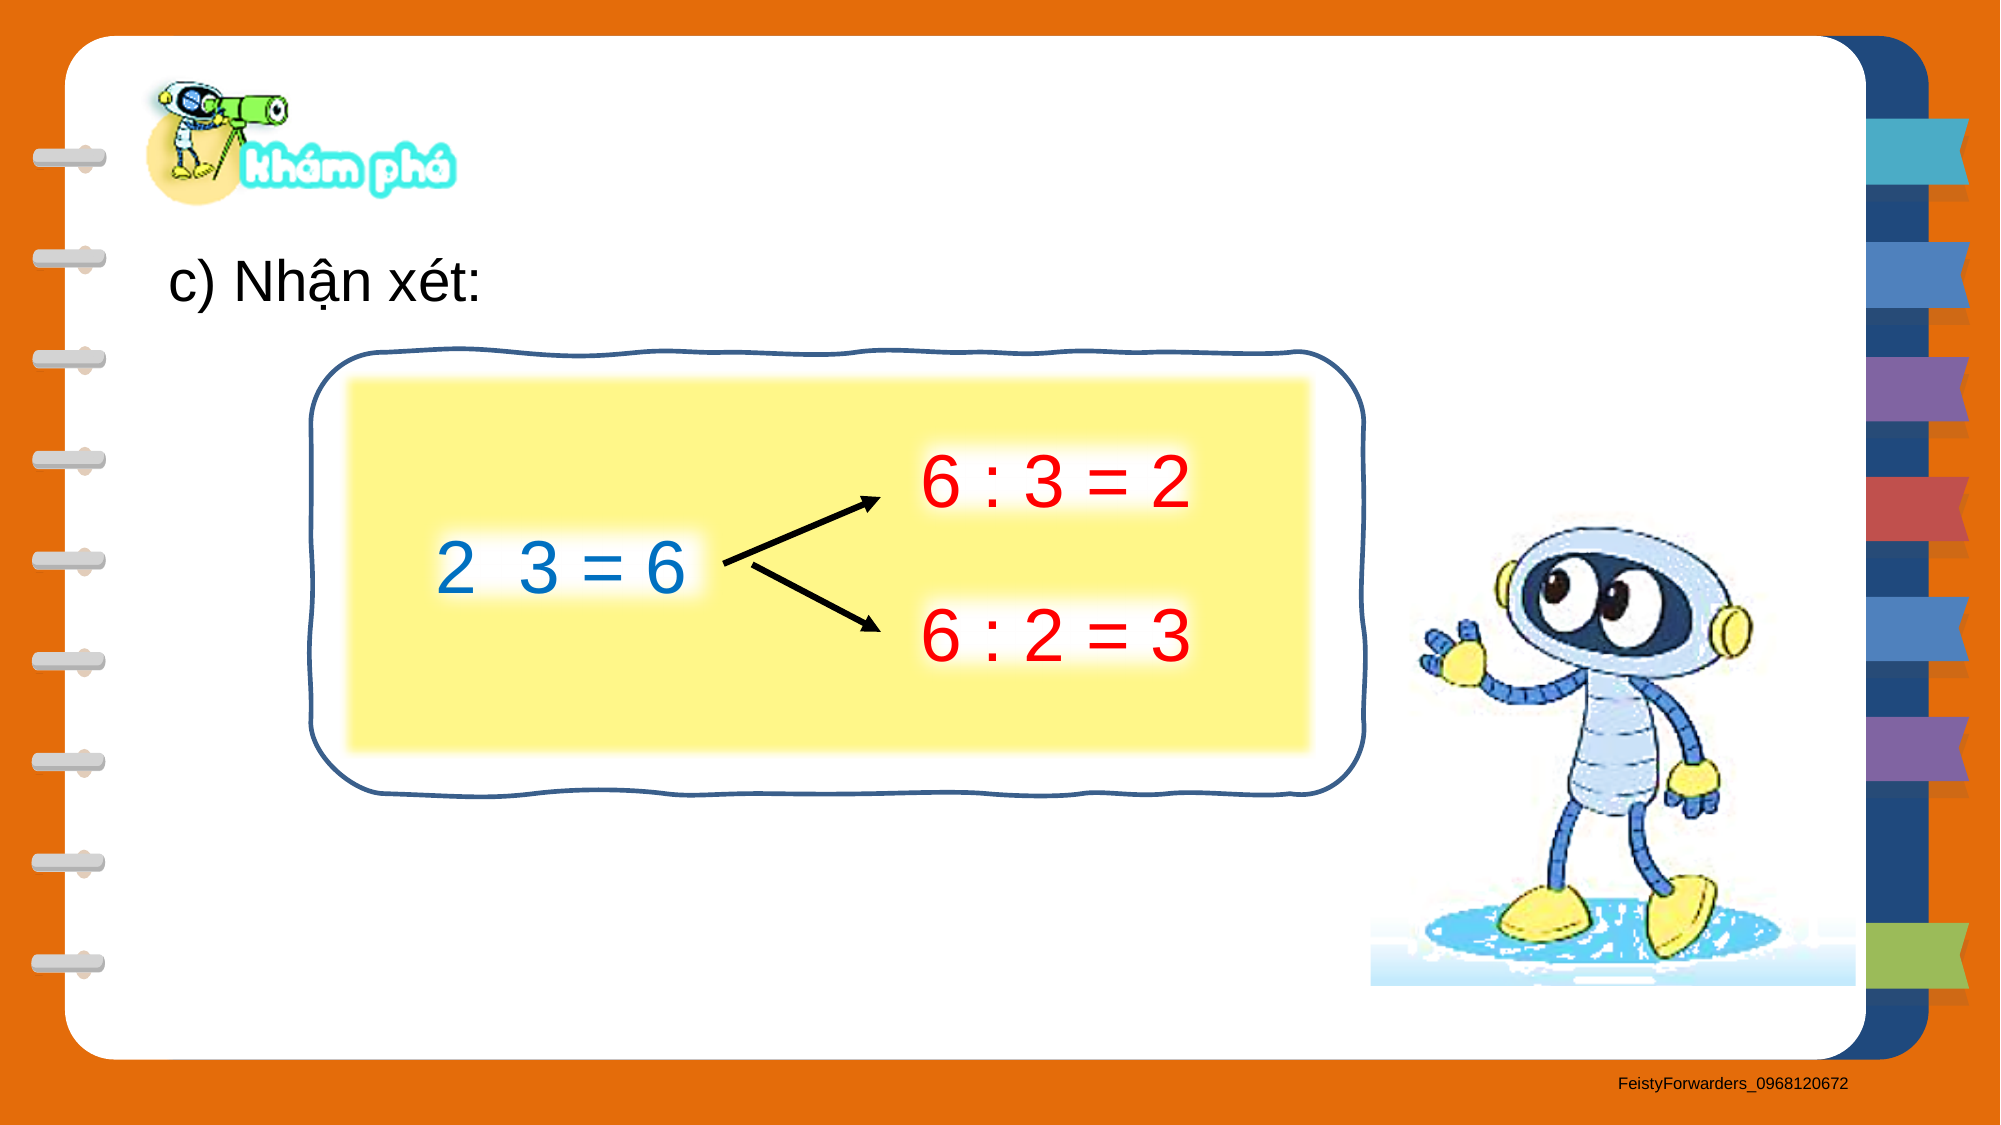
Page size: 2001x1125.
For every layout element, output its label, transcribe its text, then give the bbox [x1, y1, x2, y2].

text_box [923, 596, 1191, 667]
text_box 6 : 2 = 3 [936, 610, 1177, 653]
text_box [308, 347, 1367, 798]
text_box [926, 445, 1188, 510]
picture [117, 62, 521, 219]
text_box [351, 382, 1307, 749]
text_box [915, 588, 1199, 675]
text_box 6 : 3 = 2 [929, 602, 1185, 661]
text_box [752, 564, 881, 632]
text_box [916, 435, 1197, 519]
text_box c) Nhận xét: [153, 235, 611, 321]
text_box c) Nhận xét: [345, 376, 1313, 755]
picture [1370, 424, 1856, 986]
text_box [752, 497, 881, 564]
text_box 6 : 3 = 2 [935, 454, 1179, 500]
